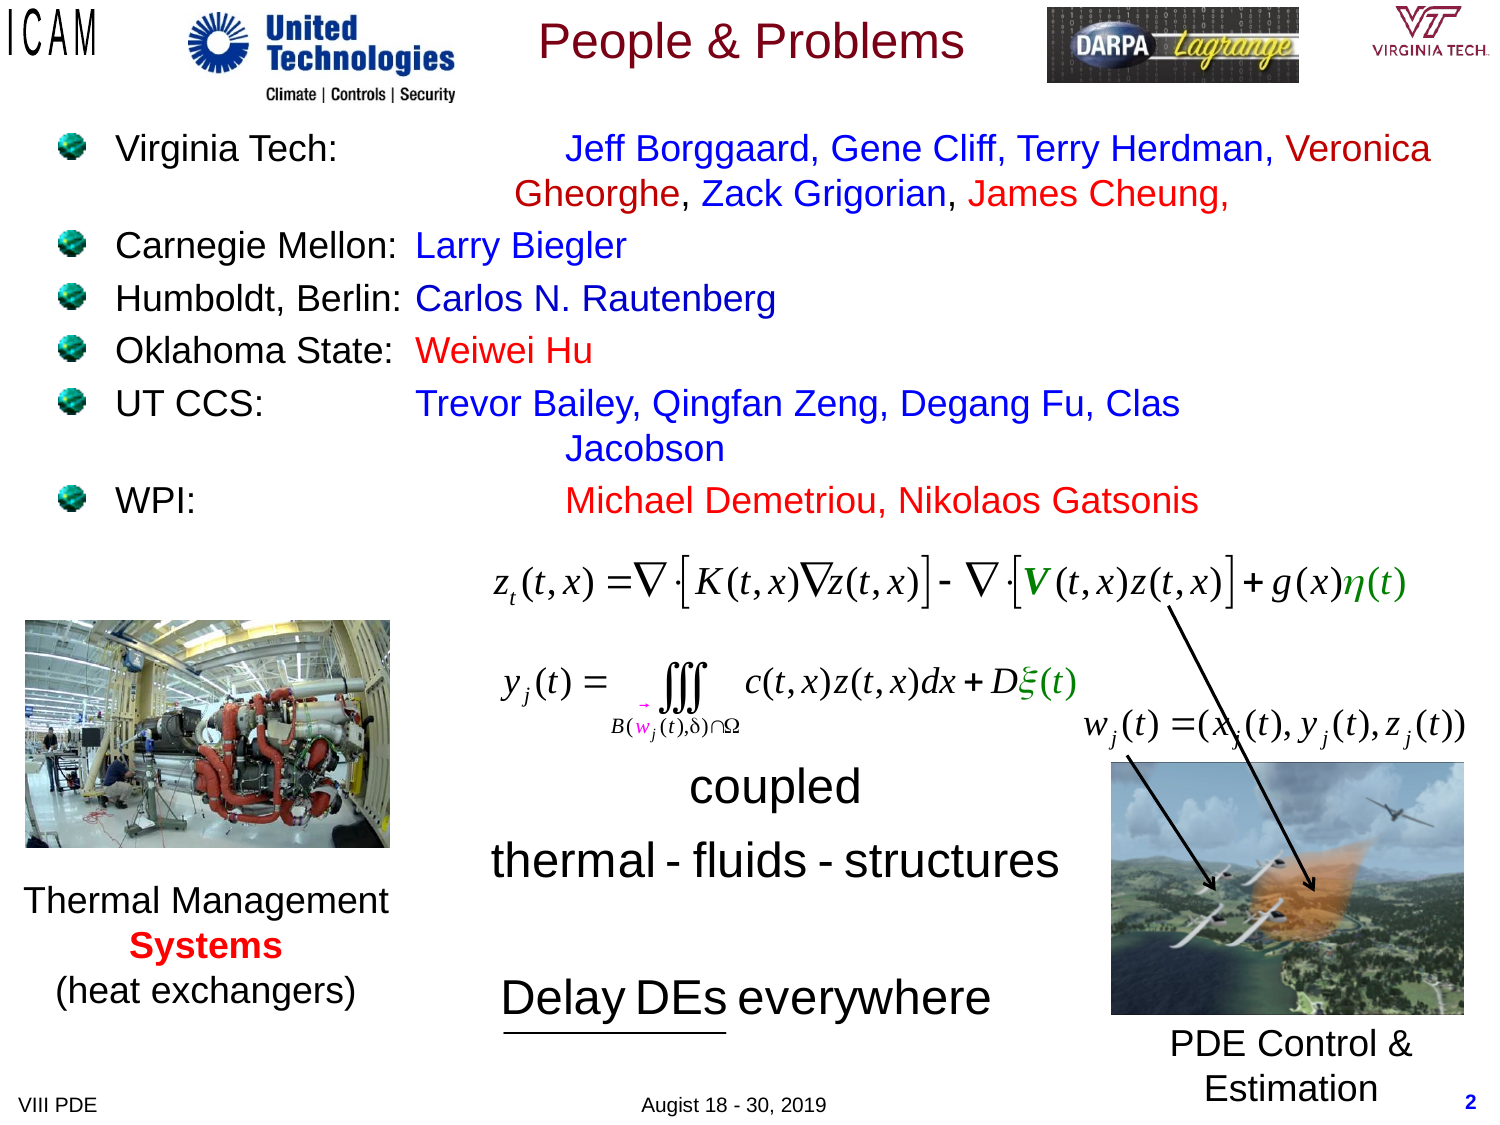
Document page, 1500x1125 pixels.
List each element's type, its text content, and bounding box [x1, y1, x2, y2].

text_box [1076, 698, 1163, 892]
picture [58, 388, 86, 415]
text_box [485, 551, 1413, 619]
picture [25, 619, 391, 848]
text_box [1319, 698, 1475, 892]
picture [1047, 7, 1299, 83]
picture [1446, 6, 1490, 56]
picture [58, 230, 86, 257]
picture [58, 335, 86, 362]
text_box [1110, 901, 1464, 1118]
picture [58, 283, 86, 310]
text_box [1168, 605, 1315, 893]
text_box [483, 757, 1068, 890]
picture [188, 12, 455, 103]
footer VIII PDE Augist 18 - 30, 2019 [2, 1084, 1107, 1123]
text_box Virginia Tech: Jeff Borggaard, Gene Cliff, Terry Herdman, Veronica Gheorghe, Zack Grigorian, James Cheung, Carnegie Mellon: Larry Biegler Humboldt, Berlin: Carlos N. Rautenberg Oklahoma State: Weiwei Hu UT CCS: Trevor Bailey, Qingfan Zeng, Degang Fu, Clas Jacobson WPI: Michael Demetriou, Nikolaos Gatsonis [44, 116, 1462, 529]
text_box Thermal Management Systems (heat exchangers) [0, 868, 434, 1019]
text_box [493, 649, 1085, 750]
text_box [495, 965, 1003, 1044]
slide_number 2 [1467, 1080, 1492, 1121]
picture [58, 133, 86, 160]
picture [58, 485, 86, 512]
title People & Problems [57, 0, 1446, 78]
